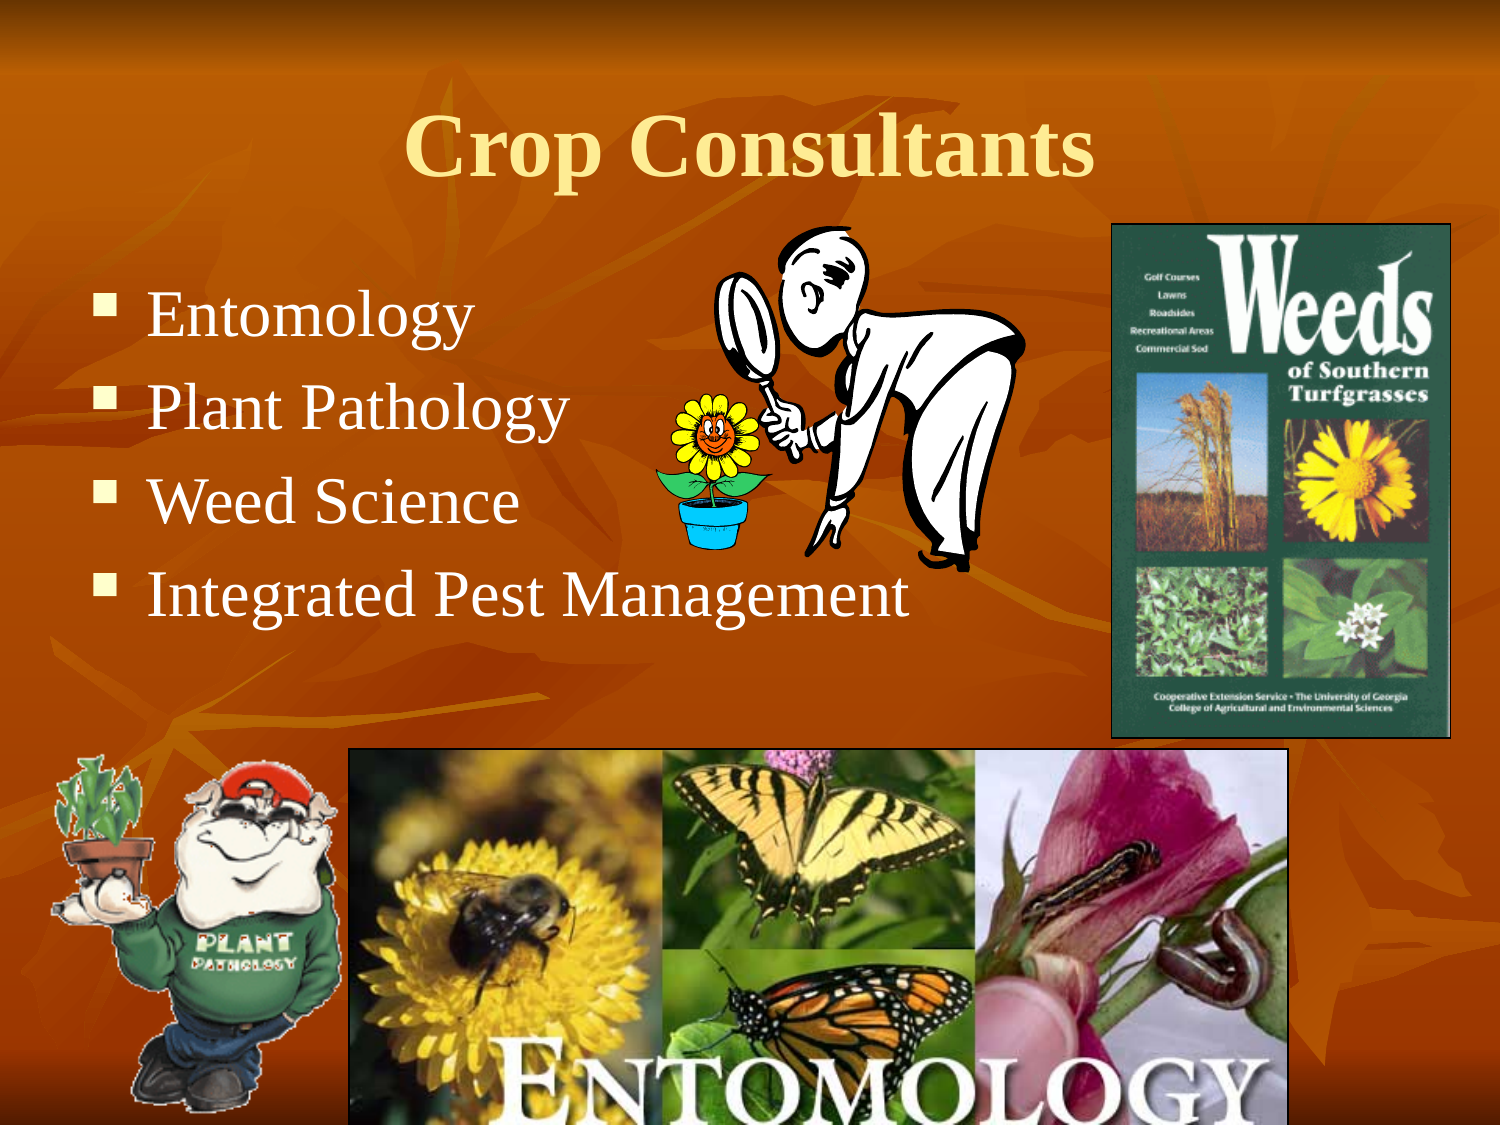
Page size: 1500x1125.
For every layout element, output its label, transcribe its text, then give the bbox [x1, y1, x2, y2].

list Entomology Plant Pathology Weed Science Integrated Pest Management [75, 262, 1425, 1006]
picture [655, 224, 1028, 575]
picture [1112, 224, 1450, 738]
picture [40, 749, 1288, 1125]
title Crop Consultants [75, 45, 1425, 234]
